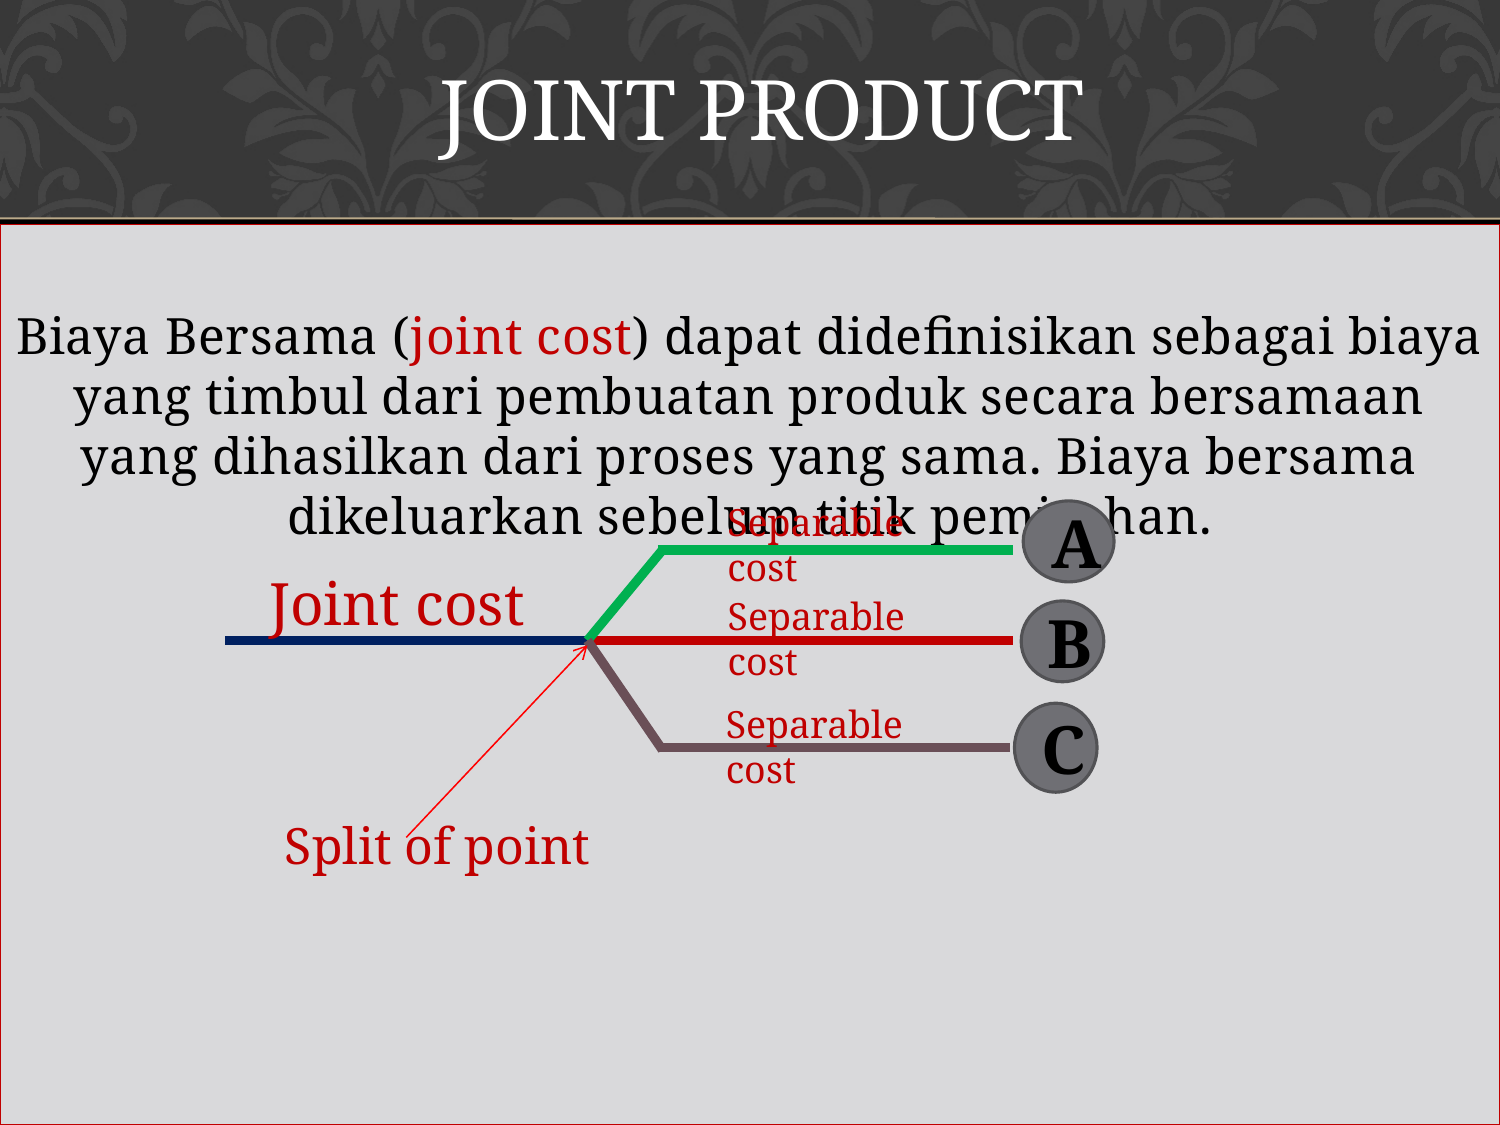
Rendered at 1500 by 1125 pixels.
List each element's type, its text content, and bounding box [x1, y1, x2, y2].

list Biaya Bersama (joint cost) dapat didefinisikan sebagai biaya yang timbul dari pembuatan produk secara bersamaan yang dihasilkan dari proses yang sama. Biaya bersama dikeluarkan sebelum titik pemisahan. [0, 224, 1500, 1125]
text_box C [1012, 701, 1099, 794]
text_box B [1019, 599, 1106, 684]
text_box Separable cost [712, 491, 963, 549]
text_box Separable cost [712, 585, 963, 640]
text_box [405, 644, 588, 838]
text_box A [1021, 499, 1116, 584]
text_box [587, 549, 663, 640]
text_box Separable cost [712, 652, 963, 691]
text_box JOINT PRODUCT [425, 50, 1138, 165]
text_box Separable cost [712, 563, 963, 585]
text_box Separable cost [711, 693, 961, 747]
text_box Split of point [269, 807, 614, 882]
text_box Joint cost [247, 559, 548, 640]
text_box Separable cost [711, 759, 961, 799]
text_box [587, 640, 663, 751]
